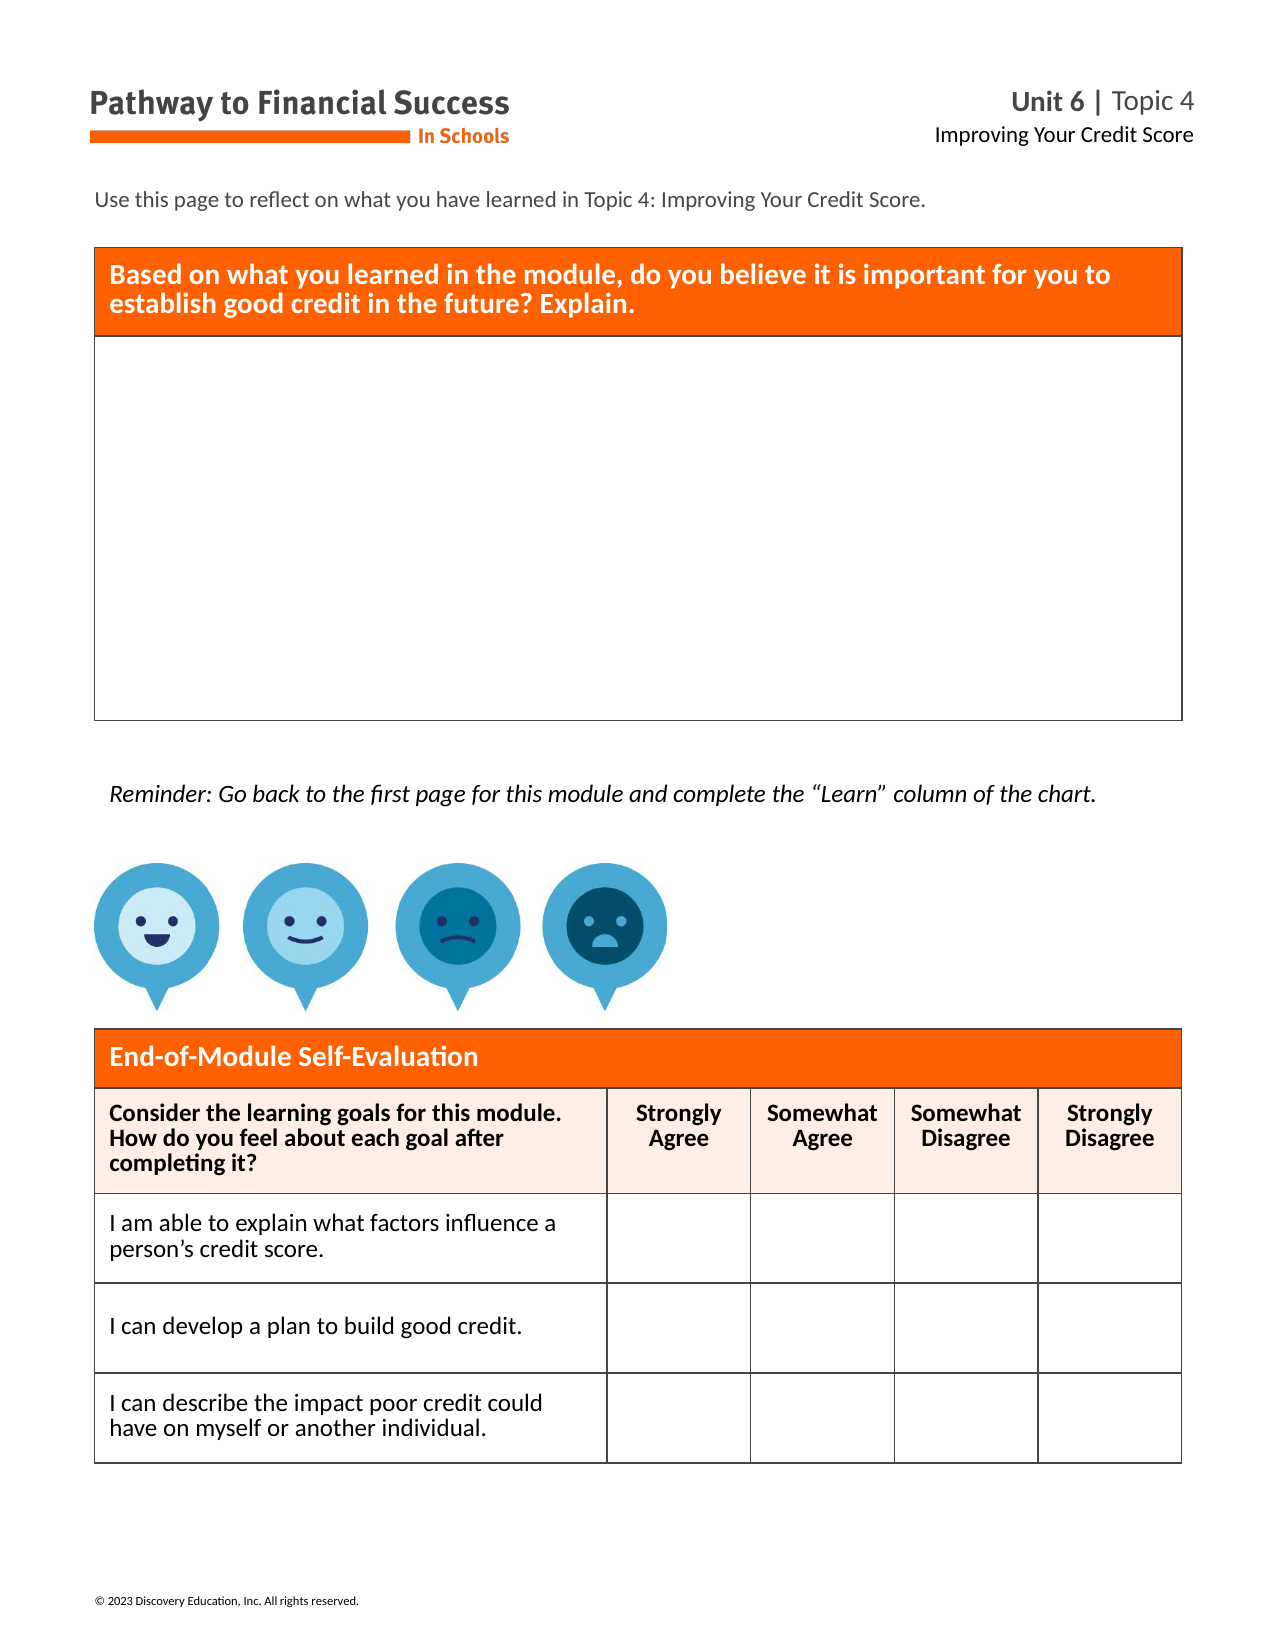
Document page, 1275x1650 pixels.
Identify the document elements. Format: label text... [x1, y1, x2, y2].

table_cell [895, 1194, 1037, 1282]
table_cell Somewhat Disagree [895, 1089, 1037, 1193]
list Use this page to reflect on what you have learned in Topic 4: Improving Your Credit Score. [94, 180, 1182, 218]
table_cell [751, 1194, 894, 1282]
table_cell Strongly Disagree [1039, 1089, 1181, 1193]
table_cell [751, 1374, 894, 1462]
table_cell [895, 1284, 1037, 1372]
table_cell [95, 337, 1181, 720]
table_cell [608, 1284, 750, 1372]
table_cell [1039, 1374, 1181, 1462]
table_header End-of-Module Self-Evaluation [95, 1030, 1181, 1087]
table_cell Strongly Agree [608, 1089, 750, 1193]
table_cell [1039, 1194, 1181, 1282]
table_cell I can describe the impact poor credit could have on myself or another individual. [95, 1374, 606, 1462]
text_box Reminder: Go back to the first page for this module and complete the “Learn” column of the chart. [94, 762, 1182, 822]
table_cell [608, 1194, 750, 1282]
table_cell I can develop a plan to build good credit. [95, 1284, 606, 1372]
table_cell I am able to explain what factors influence a person’s credit score. [95, 1194, 606, 1282]
table_cell [608, 1374, 750, 1462]
table_header Based on what you learned in the module, do you believe it is important for you to establish good credit in the future? Explain. [95, 248, 1181, 335]
picture [94, 863, 667, 1011]
table_cell [751, 1284, 894, 1372]
table_cell Consider the learning goals for this module. How do you feel about each goal after completing it? [95, 1089, 606, 1193]
table_cell [1039, 1284, 1181, 1372]
table_cell Somewhat Agree [751, 1089, 894, 1193]
table_cell [895, 1374, 1037, 1462]
picture [90, 89, 509, 143]
